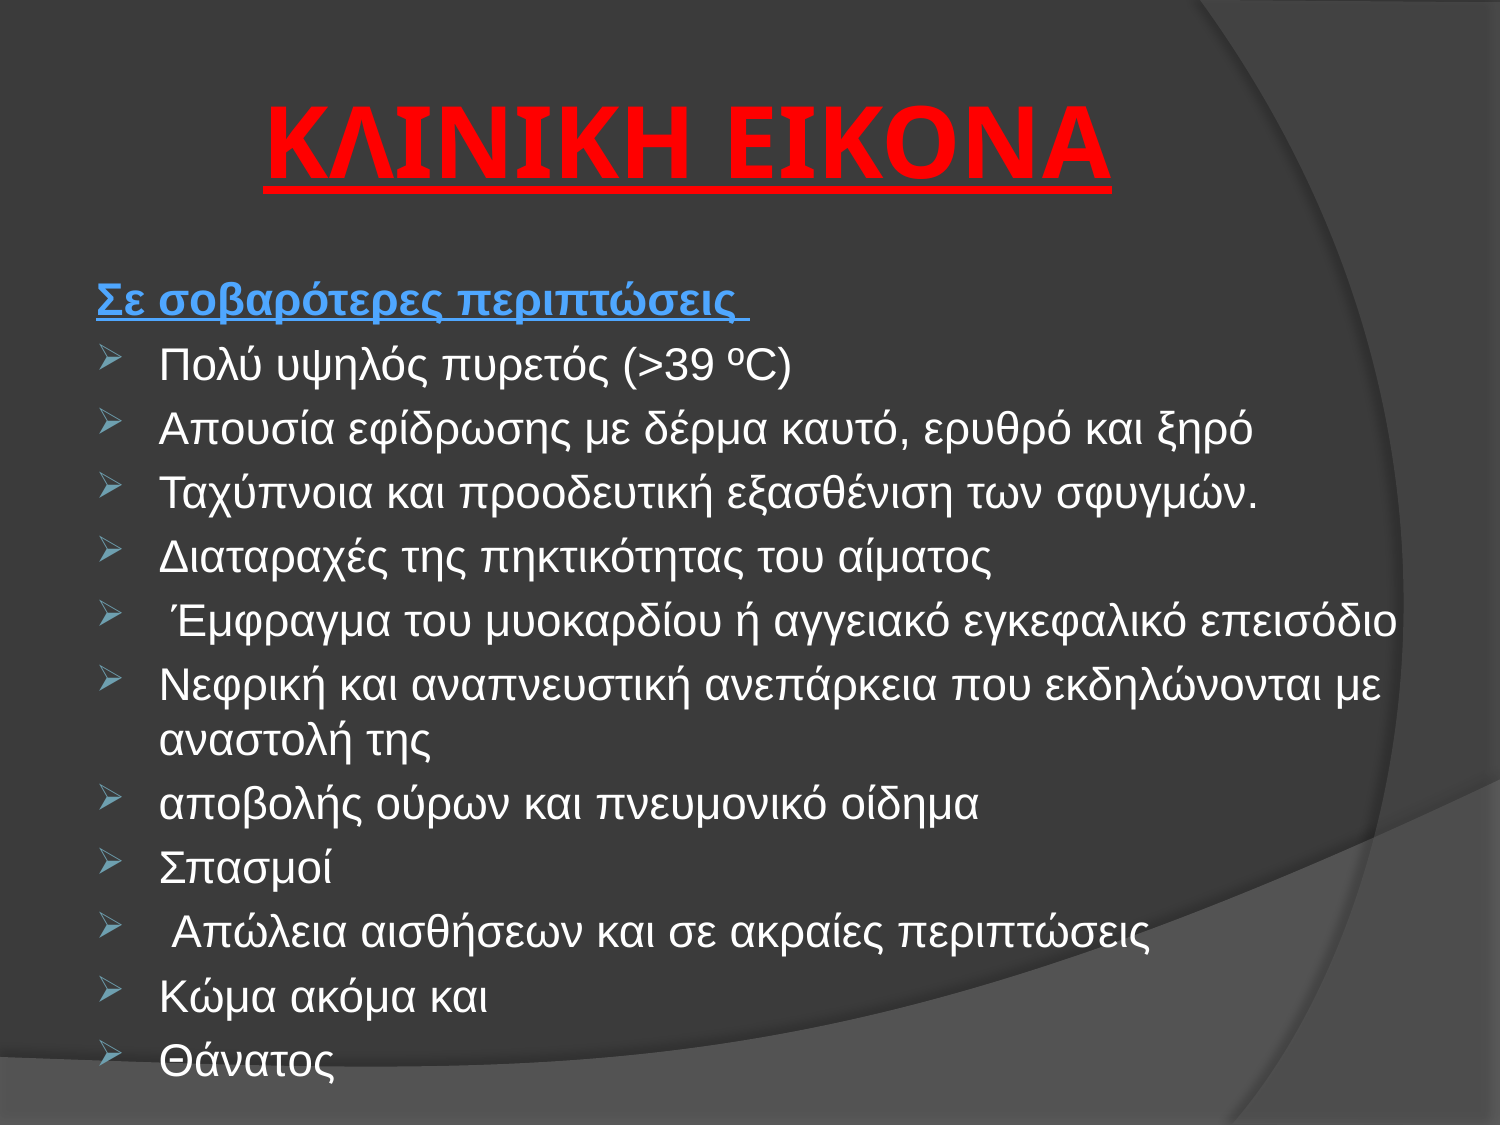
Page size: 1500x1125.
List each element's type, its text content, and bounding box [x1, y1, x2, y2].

title ΚΛΙΝΙΚΗ ΕΙΚΟΝΑ [74, 44, 1301, 233]
list Σε σοβαρότερες περιπτώσεις Πολύ υψηλός πυρετός (>39 ºC) Απουσία εφίδρωσης με δέρμα καυτό, ερυθρό και ξηρό Ταχύπνοια και προοδευτική εξασθένιση των σφυγμών. Διαταραχές της πηκτικότητας του αίματος Έμφραγμα του μυοκαρδίου ή αγγειακό εγκεφαλικό επεισόδιο Νεφρική και αναπνευστική ανεπάρκεια που εκδηλώνονται με αναστολή της αποβολής ούρων και πνευμονικό οίδημα Σπασμοί Απώλεια αισθήσεων και σε ακραίες περιπτώσεις Κώμα ακόμα και Θάνατος [74, 262, 1471, 1107]
